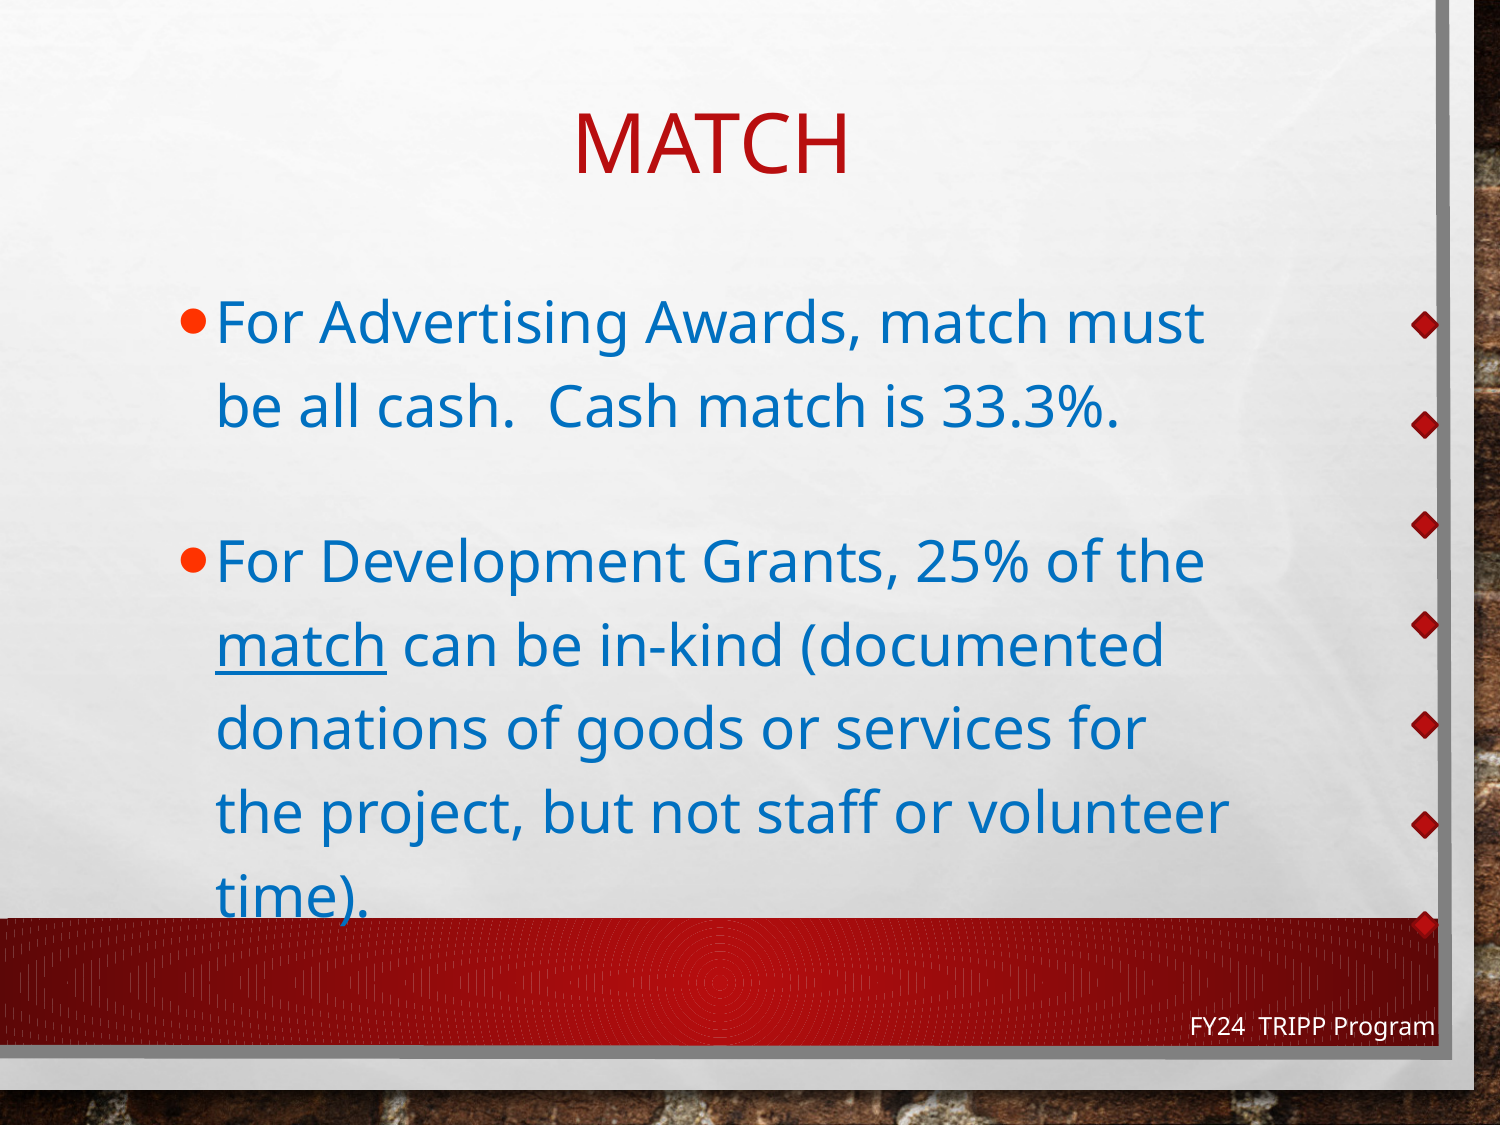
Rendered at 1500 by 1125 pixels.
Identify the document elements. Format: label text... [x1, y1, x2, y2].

title Match [162, 52, 1263, 240]
picture [0, 0, 1500, 1125]
list For Advertising Awards, match must be all cash. Cash match is 33.3%. For Development Grants, 25% of the match can be in-kind (documented donations of goods or services for the project, but not staff or volunteer time). [162, 264, 1263, 1059]
